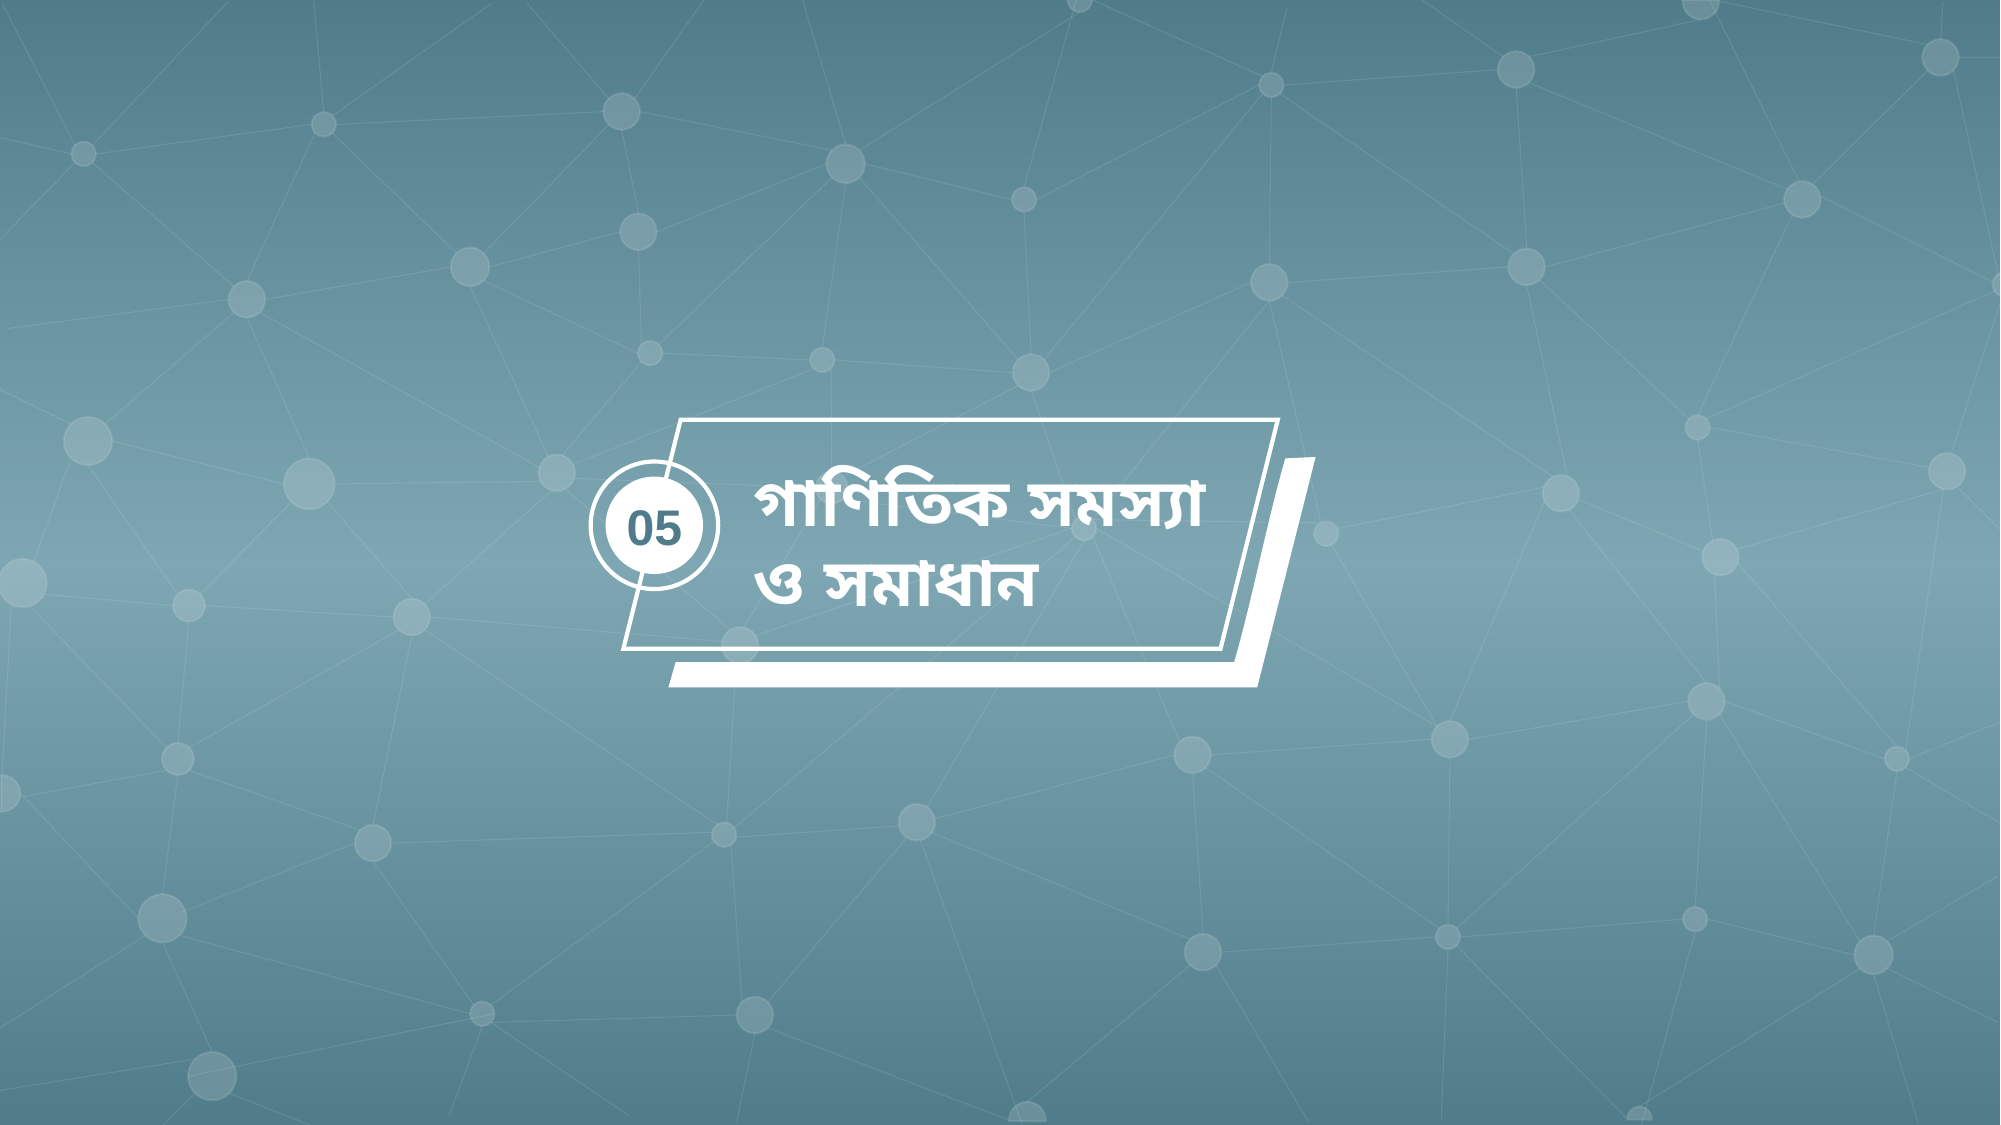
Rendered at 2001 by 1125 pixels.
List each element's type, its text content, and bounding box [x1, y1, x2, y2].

text_box গাণিতিক সমস্যা ও সমাধান [739, 452, 1286, 627]
text_box 05 [607, 487, 702, 563]
text_box [622, 418, 1280, 650]
text_box [621, 563, 687, 576]
text_box [622, 475, 687, 487]
text_box [1286, 455, 1317, 579]
text_box [667, 627, 1274, 689]
text_box [589, 460, 720, 591]
